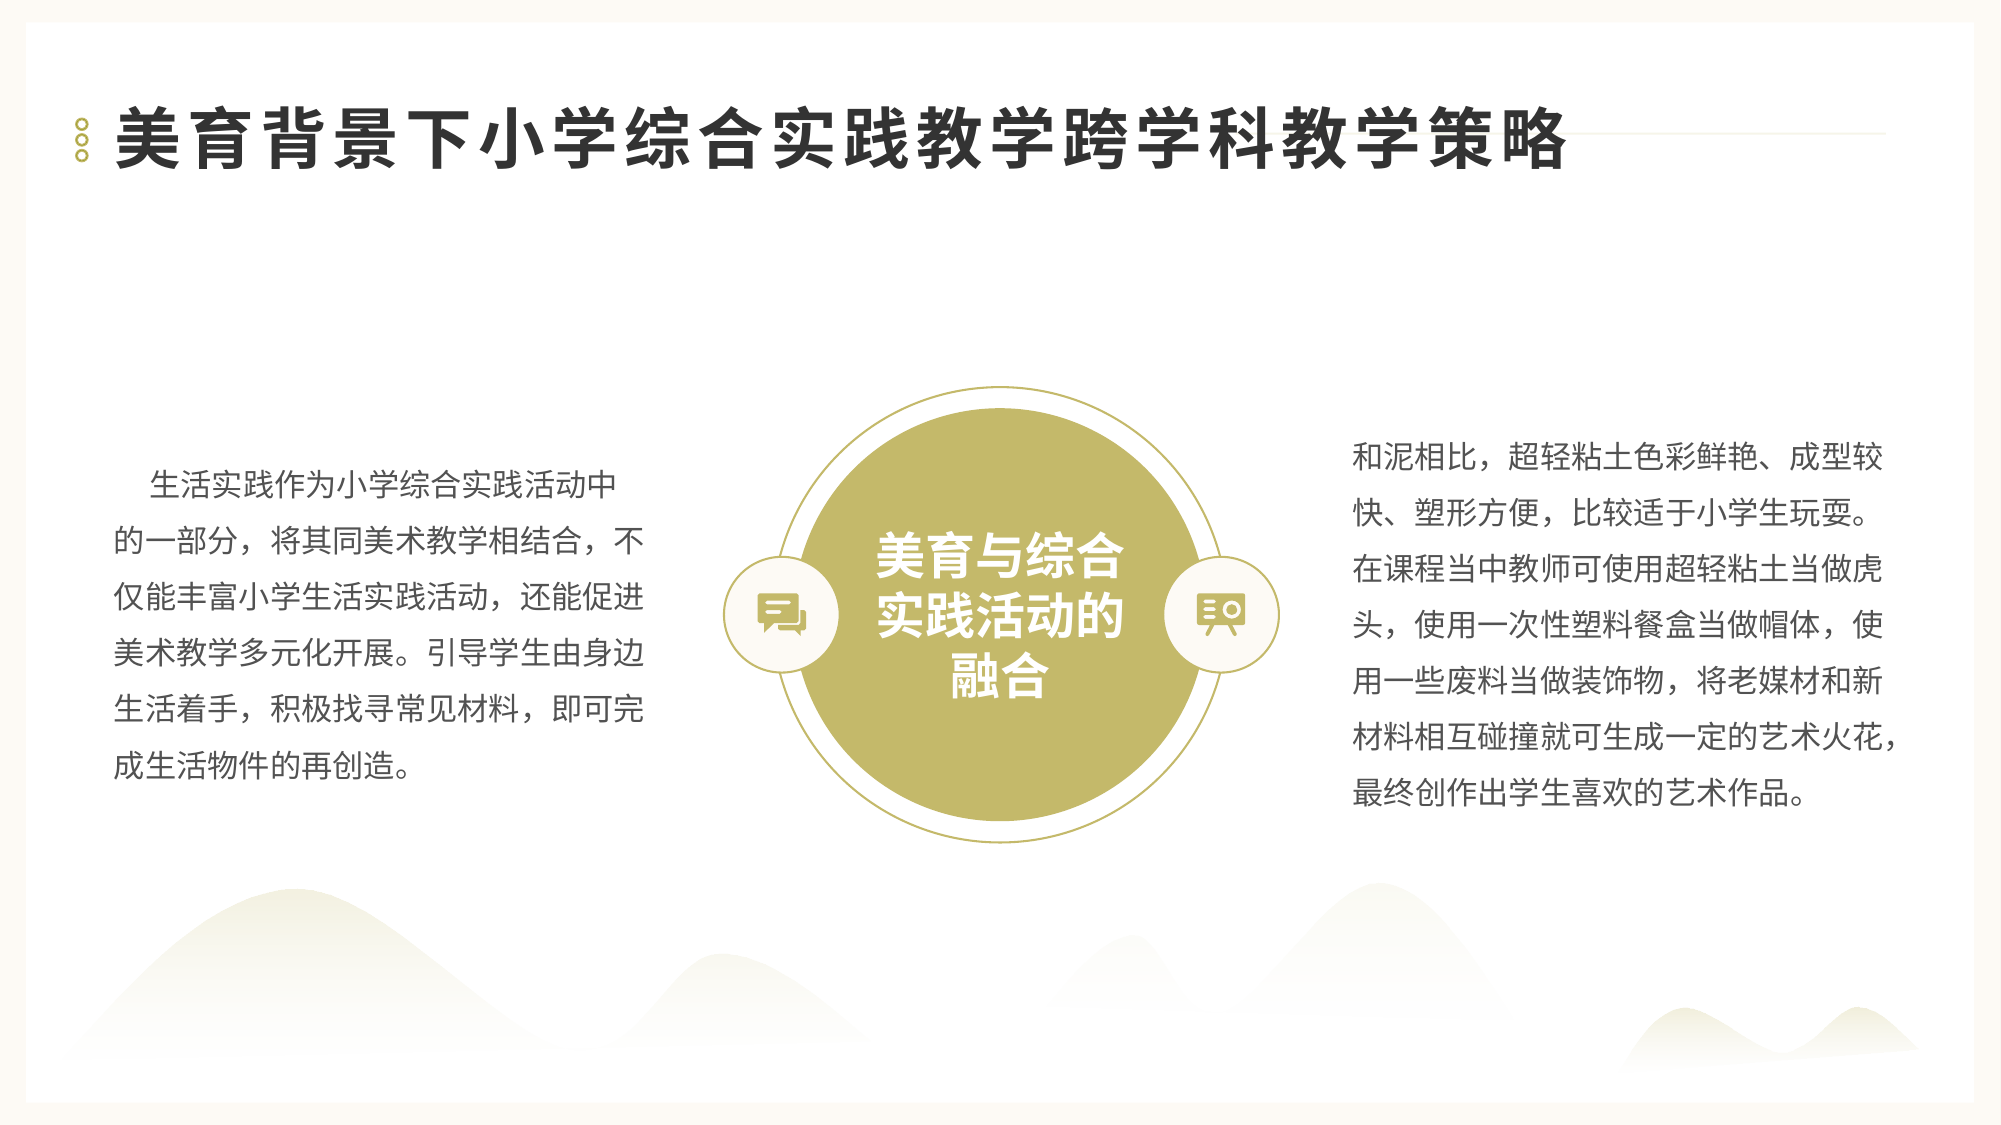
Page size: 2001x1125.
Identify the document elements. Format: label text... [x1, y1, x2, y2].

text_box [779, 386, 1221, 559]
title 美育背景下小学综合实践教学跨学科教学策略 [114, 59, 1886, 178]
text_box 和泥相比，超轻粘土色彩鲜艳、成型较快、塑形方便，比较适于小学生玩耍。在课程当中教师可使用超轻粘土当做虎头，使用一次性塑料餐盒当做帽体，使用一些废料当做装饰物，将老媒材和新材料相互碰撞就可生成一定的艺术火花，最终创作出学生喜欢的艺术作品。 [1352, 298, 1886, 932]
text_box [1196, 593, 1246, 637]
text_box [1162, 555, 1280, 674]
text_box [757, 593, 807, 637]
text_box [722, 555, 841, 674]
text_box 生活实践作为小学综合实践活动中的一部分，将其同美术教学相结合，不仅能丰富小学生活实践活动，还能促进美术教学多元化开展。引导学生由身边生活着手，积极找寻常见材料，即可完成生活物件的再创造。 [114, 298, 648, 932]
text_box 美育与综合实践活动的融合 [800, 407, 1200, 823]
text_box [779, 671, 1221, 844]
